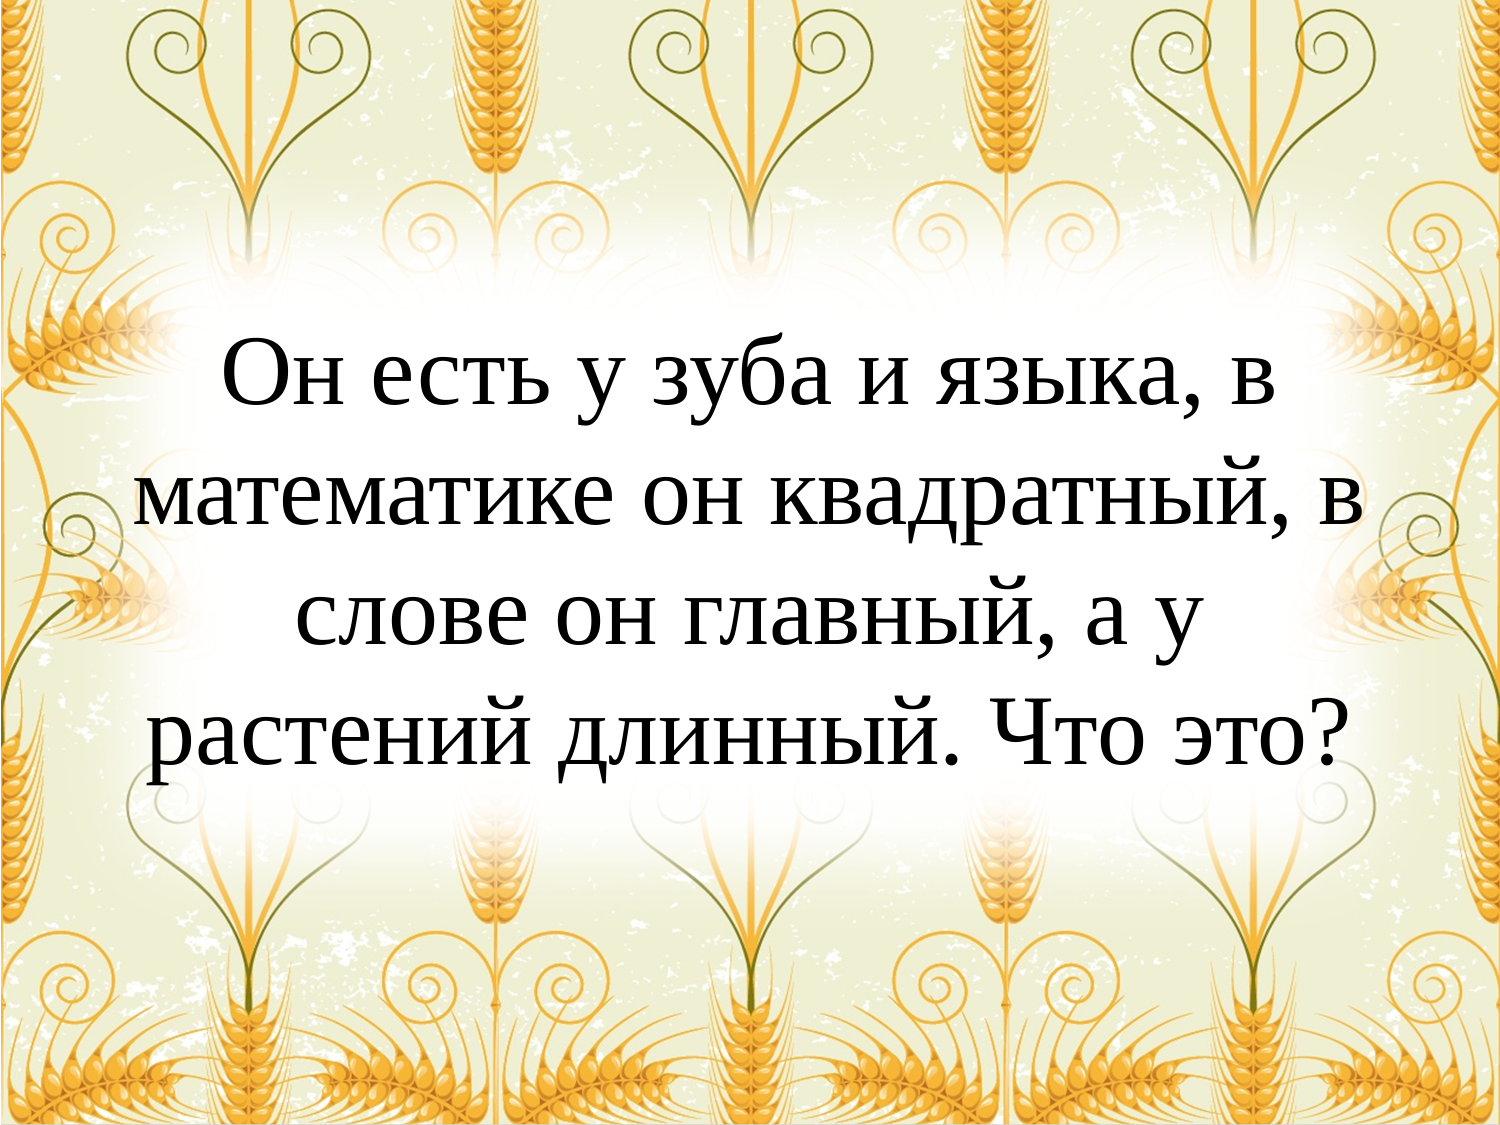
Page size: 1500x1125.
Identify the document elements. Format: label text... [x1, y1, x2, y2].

title Он есть у зуба и языка, в математике он квадратный, в слове он главный, а у растений длинный. Что это? [112, 290, 1388, 799]
picture [0, 0, 1500, 1125]
